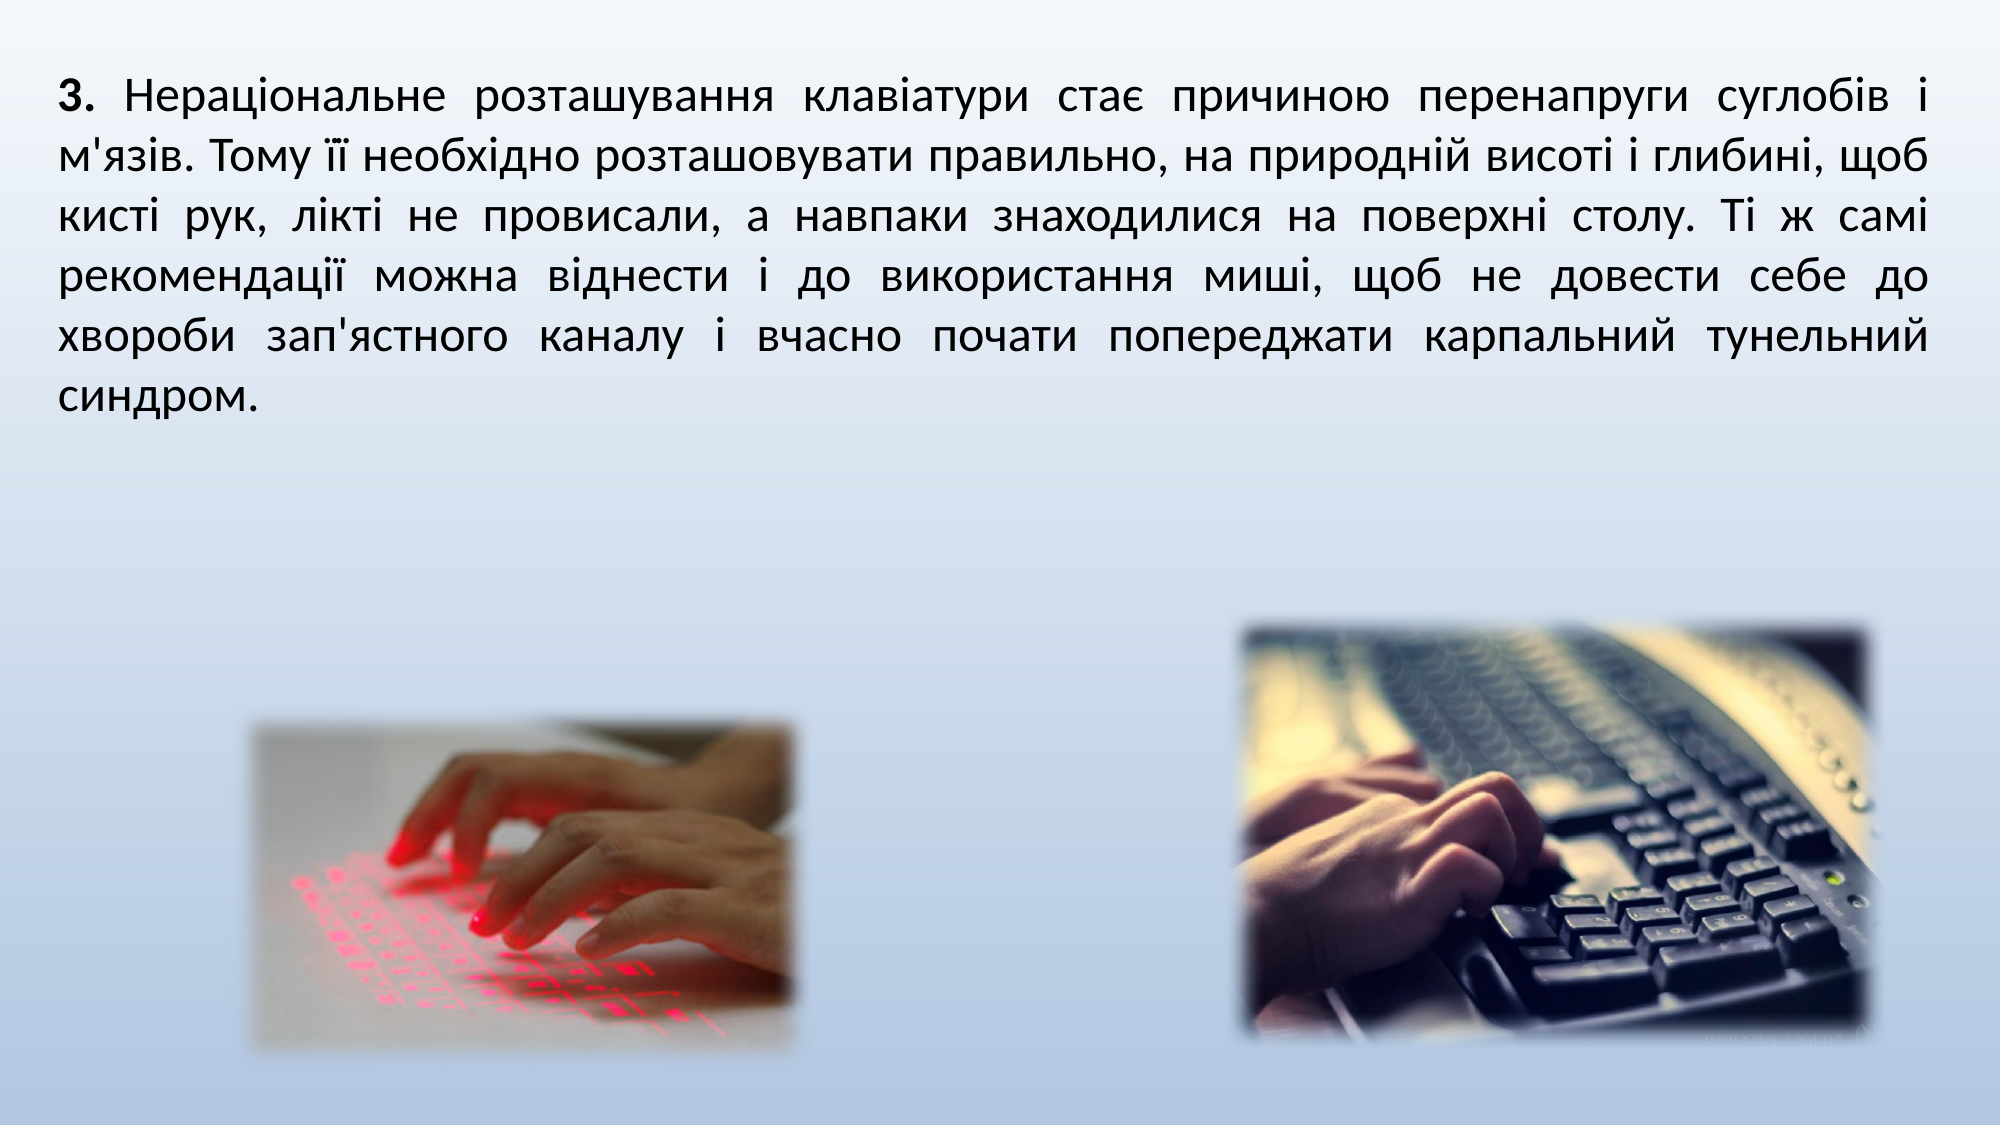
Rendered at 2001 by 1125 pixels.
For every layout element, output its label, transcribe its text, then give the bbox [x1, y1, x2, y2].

picture [1224, 609, 1886, 1050]
picture [231, 703, 812, 1071]
text_box 3. Нераціональне розташування клавіатури стає причиною перенапруги суглобів і м'язів. Тому її необхідно розташовувати правильно, на природній висоті і глибині, щоб кисті рук, лікті не провисали, а навпаки знаходилися на поверхні столу. Ті ж самі рекомендації можна віднести і до використання миші, щоб не довести себе до хвороби зап'ястного каналу і вчасно почати попереджати карпальний тунельний синдром. [43, 54, 1945, 430]
